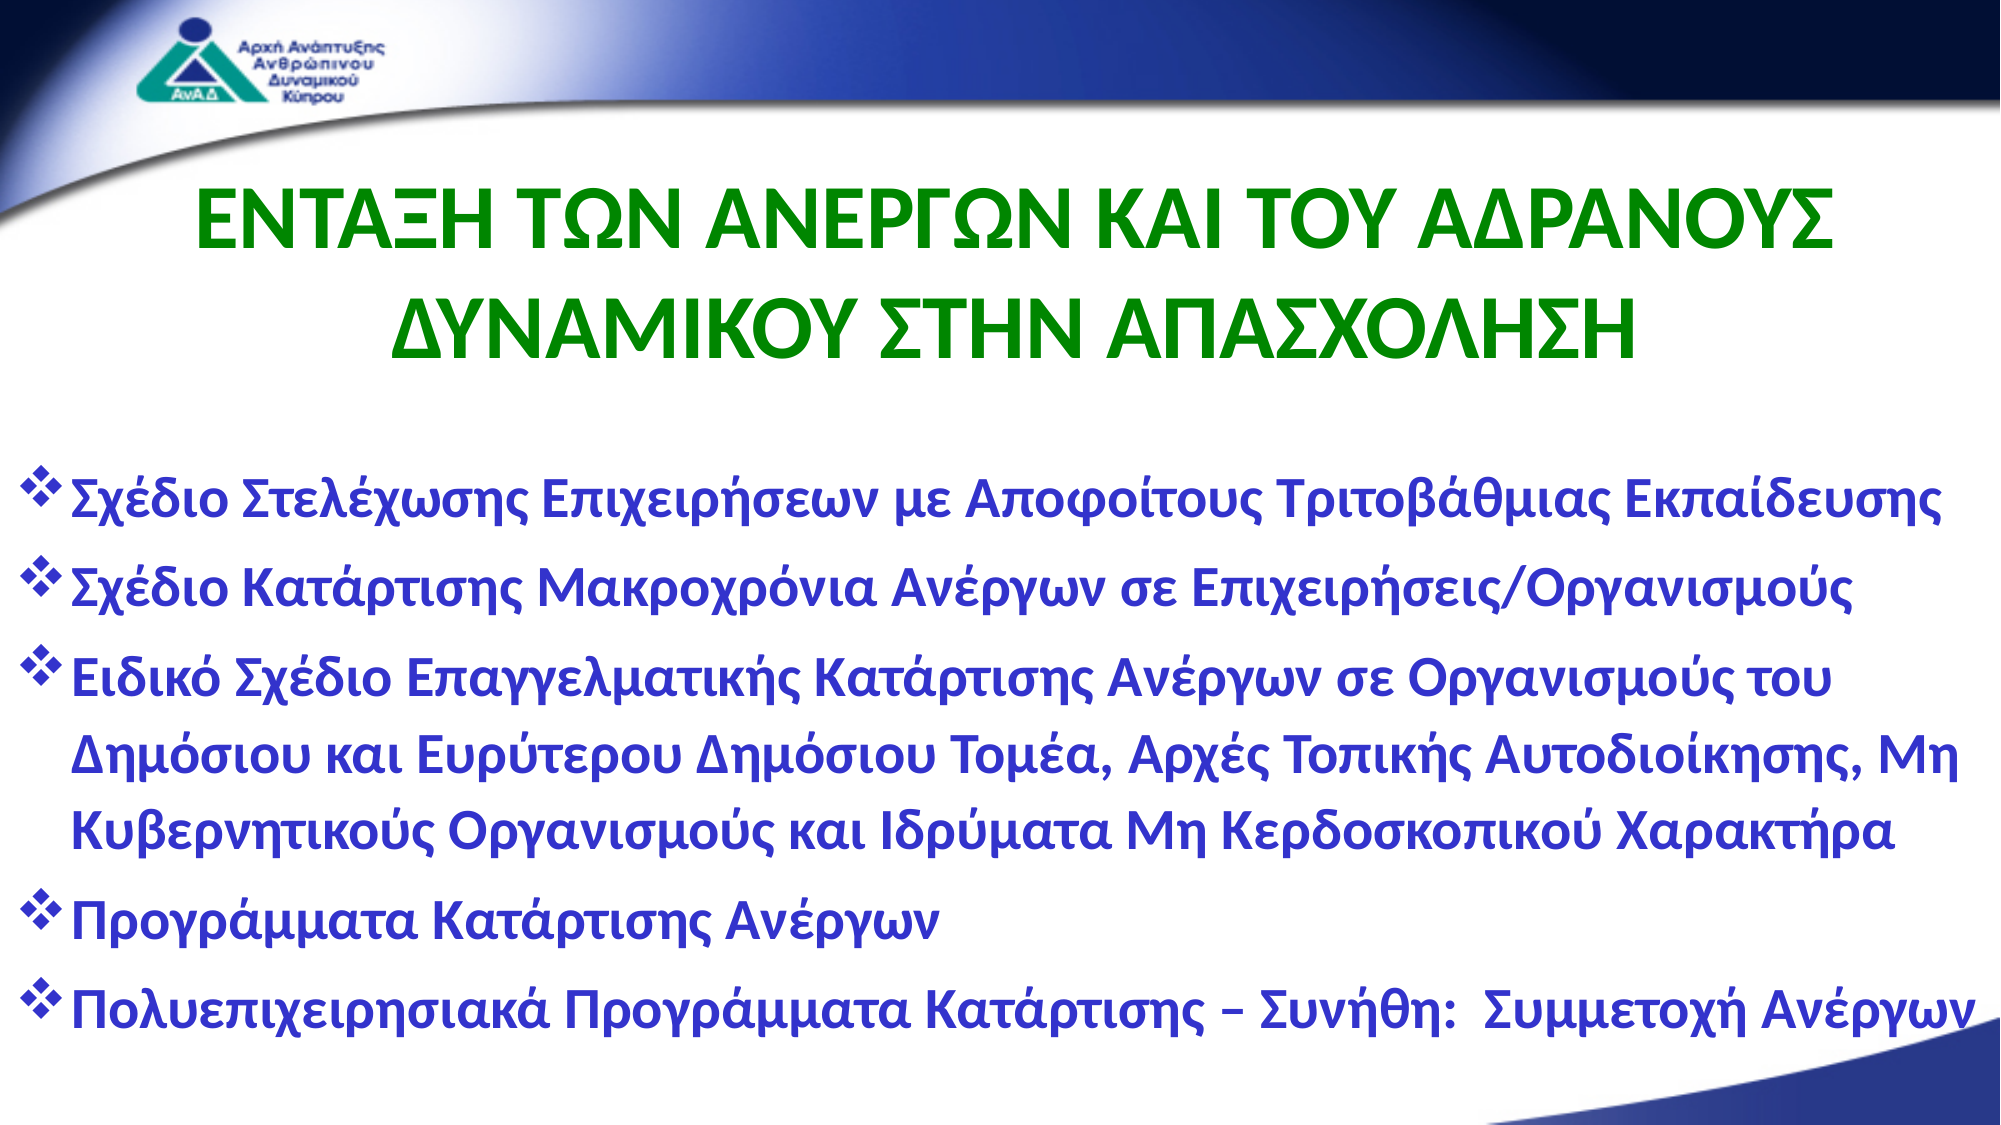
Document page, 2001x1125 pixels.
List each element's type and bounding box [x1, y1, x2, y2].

text_box [0, 0, 2000, 1125]
